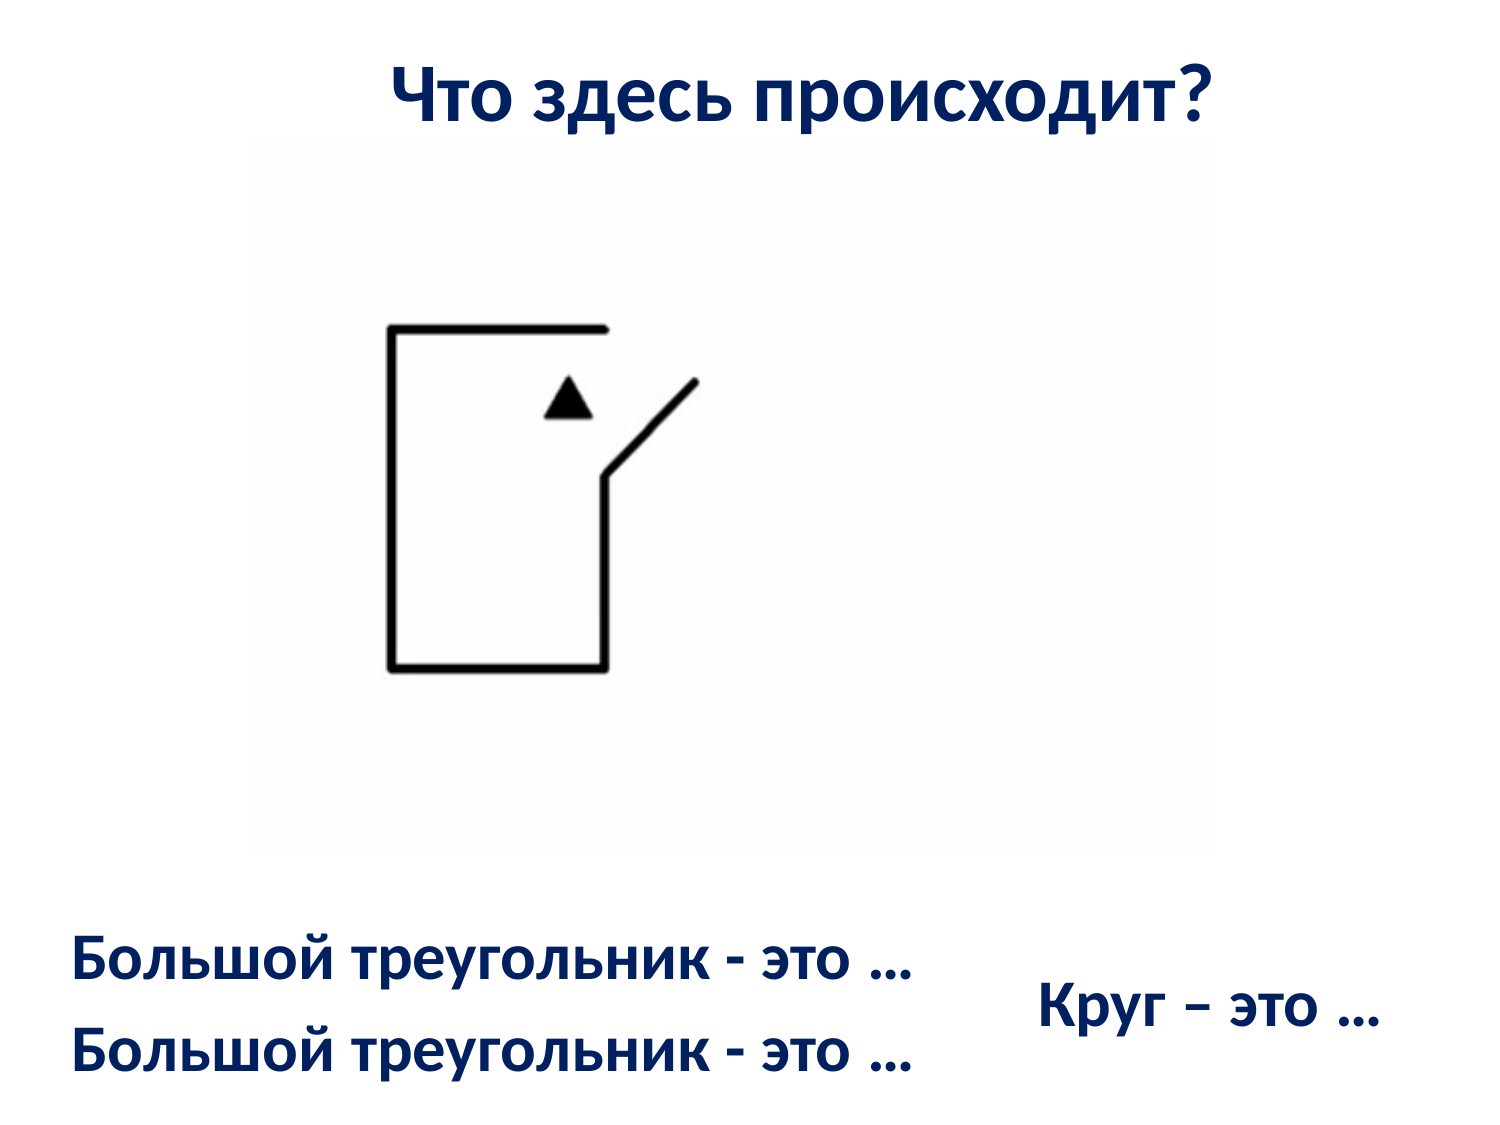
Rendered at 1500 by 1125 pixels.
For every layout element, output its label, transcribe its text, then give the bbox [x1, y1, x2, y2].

text_box Что здесь происходит? [375, 30, 1230, 146]
text_box Большой треугольник - это … Большой треугольник - это … [56, 905, 930, 1093]
text_box Круг – это … [1023, 952, 1398, 1047]
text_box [253, 136, 1215, 858]
